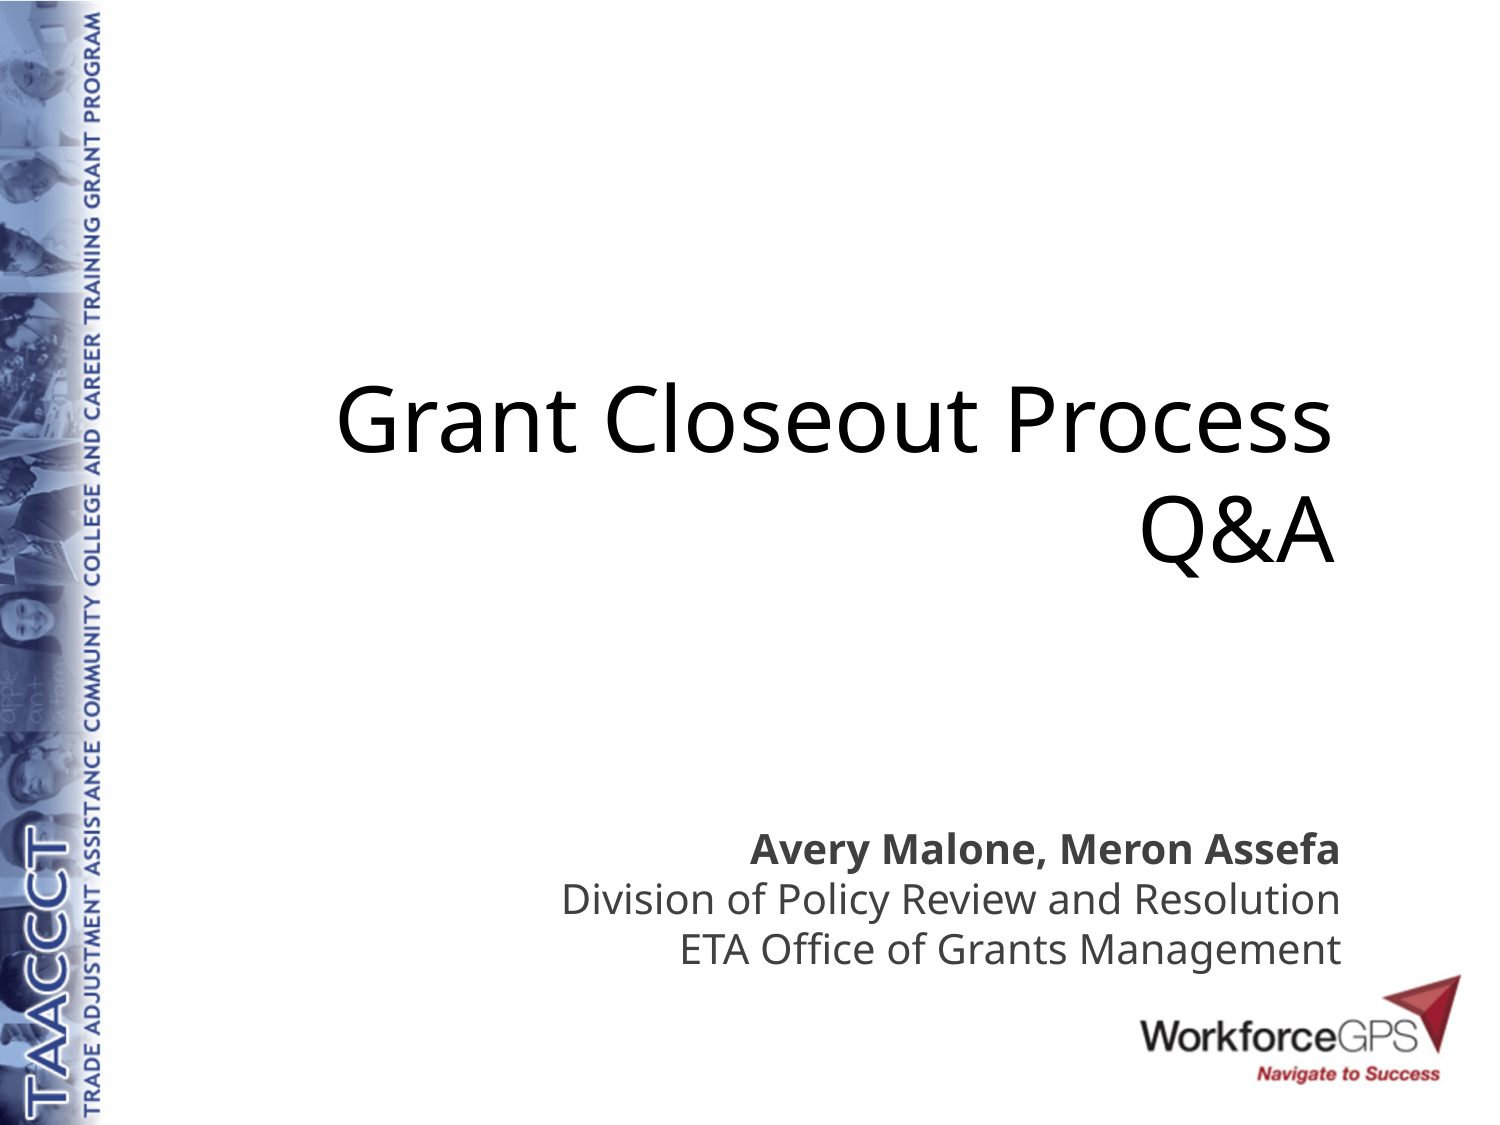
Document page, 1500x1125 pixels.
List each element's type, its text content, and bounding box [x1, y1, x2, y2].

title Grant Closeout Process Q&A [75, 350, 1350, 592]
list Avery Malone, Meron Assefa Division of Policy Review and Resolution ETA Office of Grants Management [125, 774, 1357, 1022]
picture [0, 2, 113, 1125]
picture [1137, 974, 1464, 1085]
